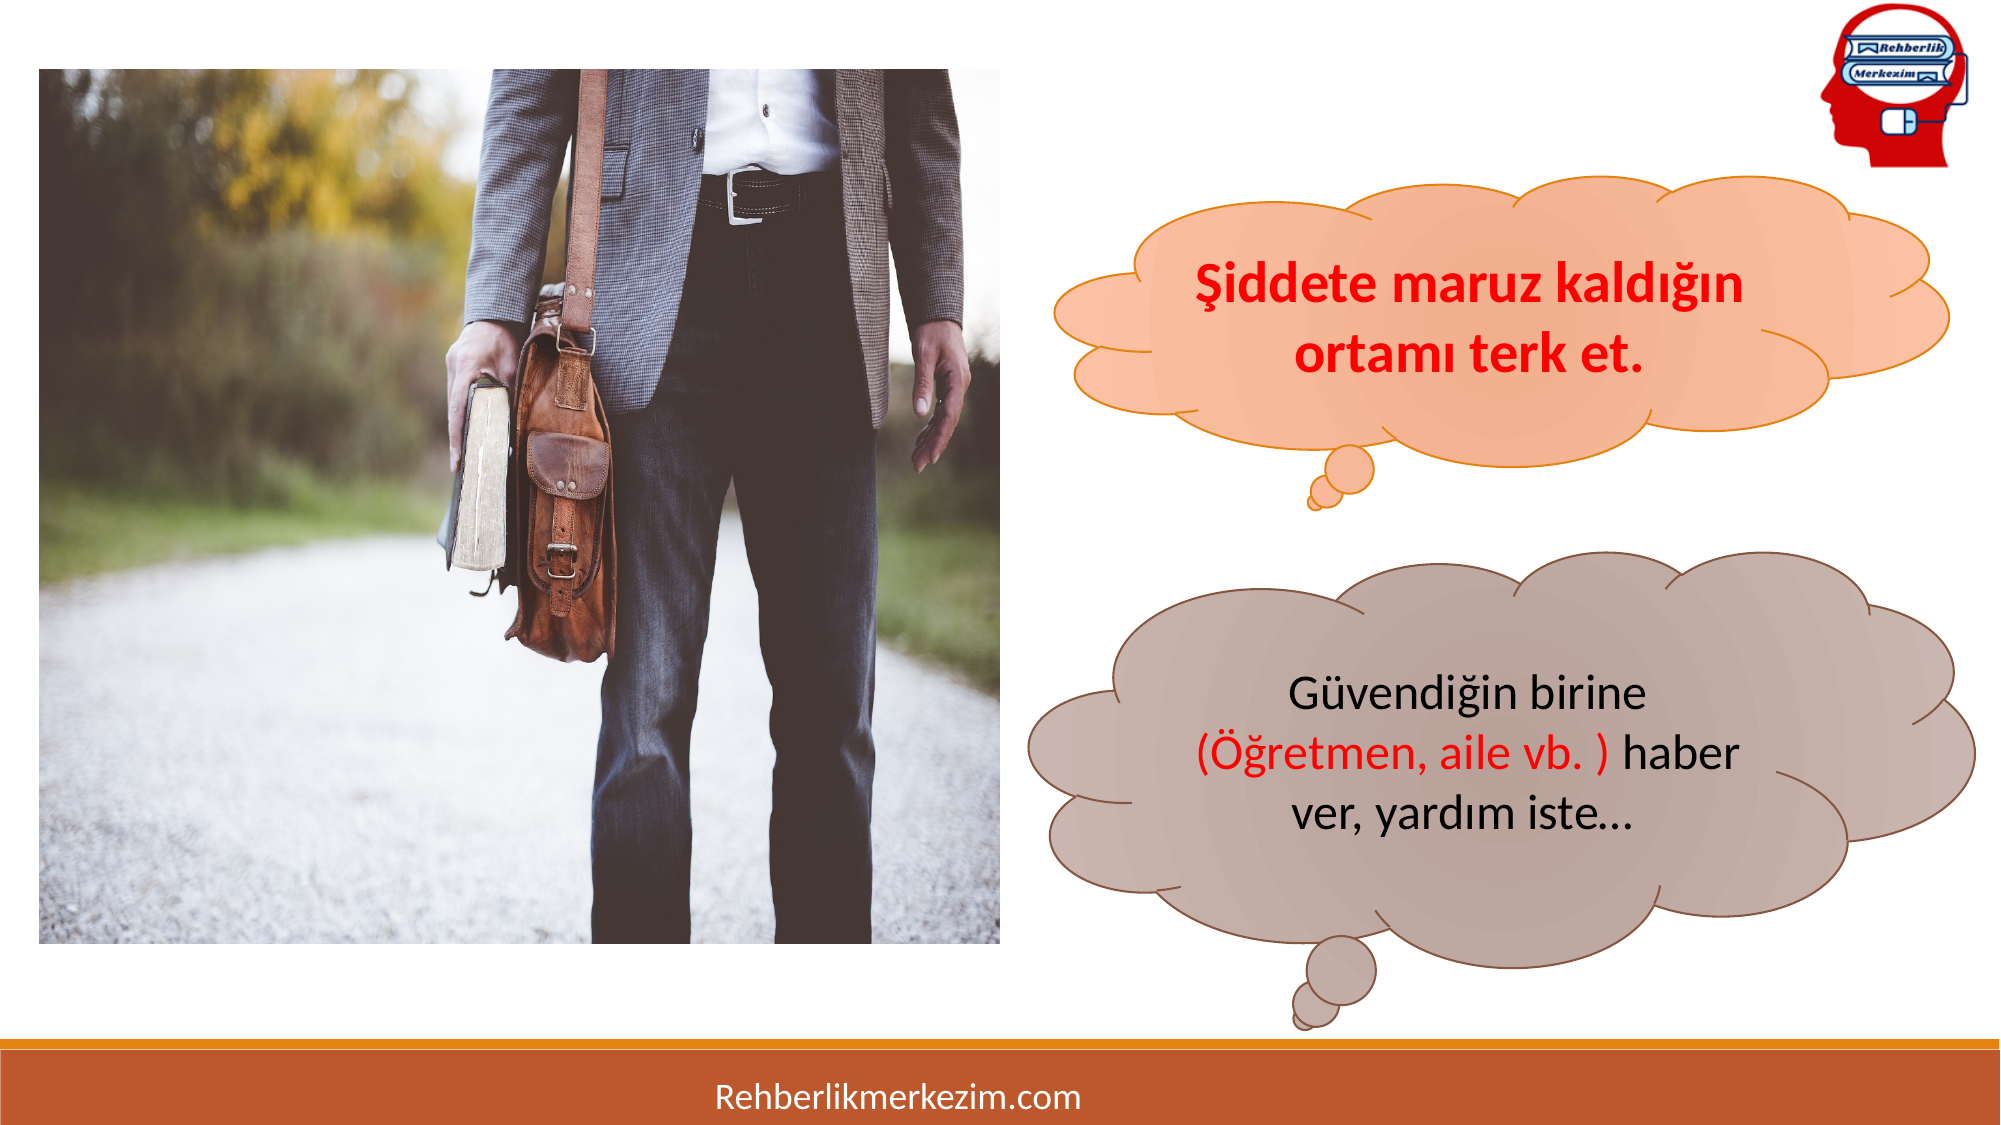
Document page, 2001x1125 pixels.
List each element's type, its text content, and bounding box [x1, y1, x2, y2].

text_box Rehberlikmerkezim.com [475, 1064, 1323, 1125]
text_box Güvendiğin birine (Öğretmen, aile vb. ) haber ver, yardım iste… [1028, 552, 1976, 1031]
text_box Şiddete maruz kaldığın ortamı terk et. [1054, 176, 1950, 511]
picture [39, 69, 1001, 944]
picture [1815, 0, 1993, 176]
